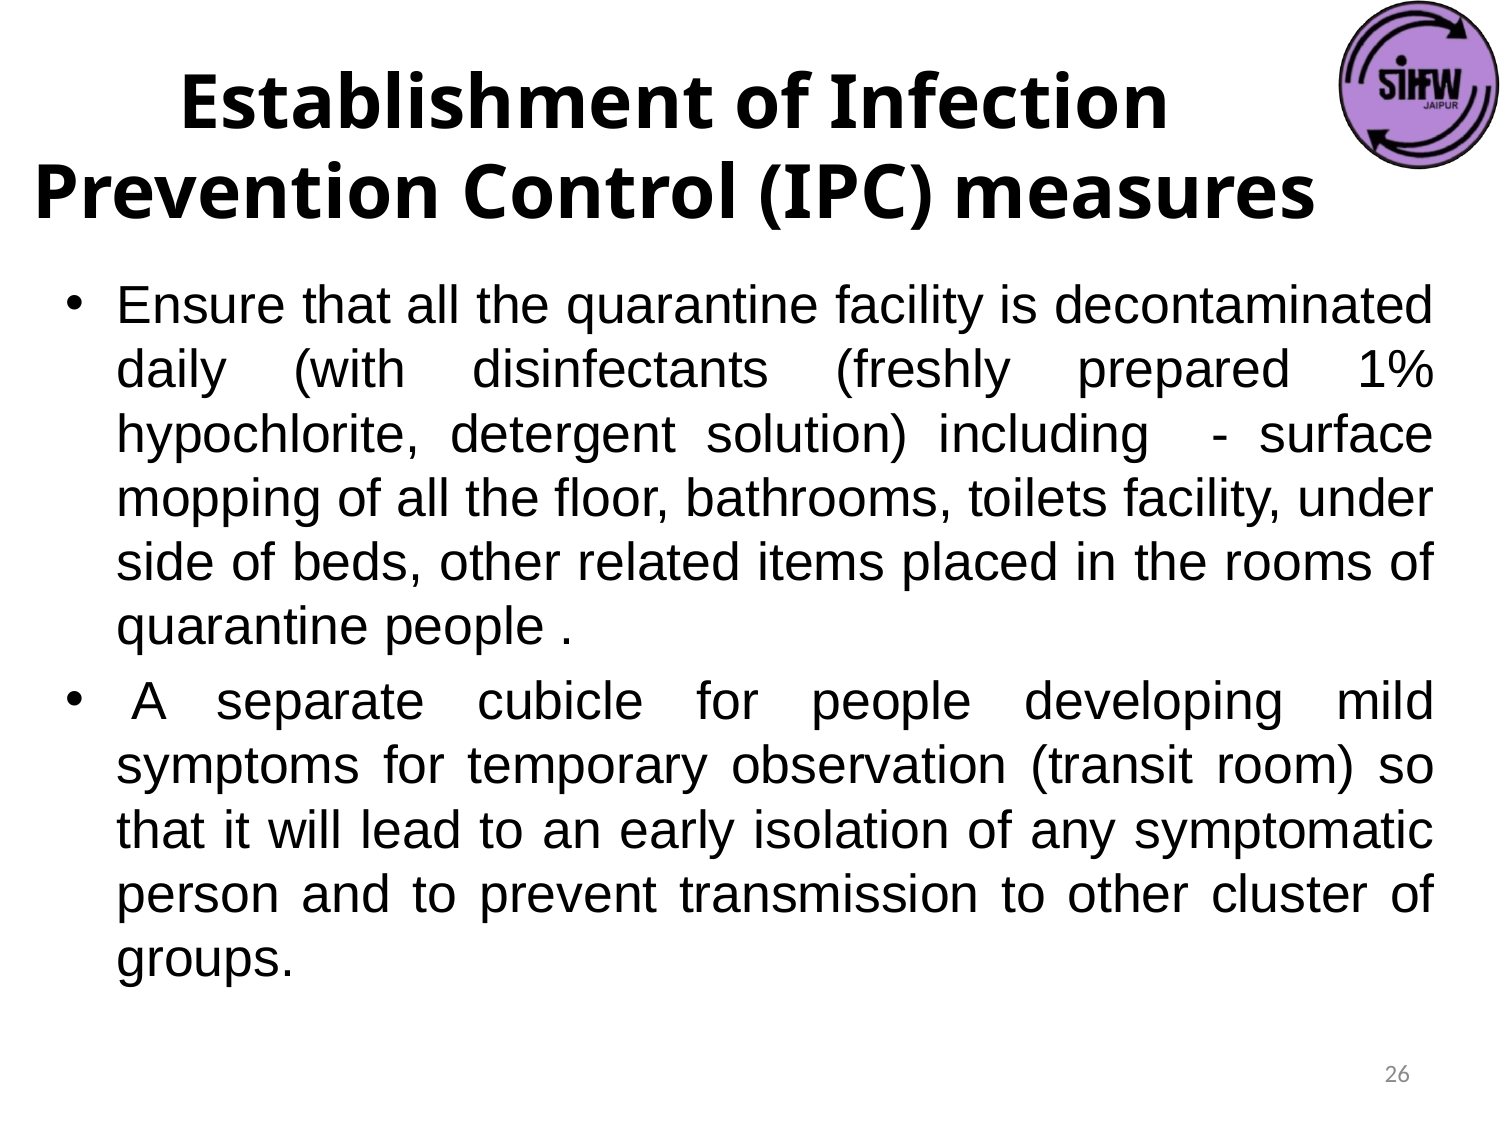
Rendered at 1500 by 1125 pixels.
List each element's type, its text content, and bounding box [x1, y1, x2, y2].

title Establishment of Infection Prevention Control (IPC) measures [0, 50, 1350, 238]
list Ensure that all the quarantine facility is decontaminated daily (with disinfectants (freshly prepared 1% hypochlorite, detergent solution) including - surface mopping of all the floor, bathrooms, toilets facility, under side of beds, other related items placed in the rooms of quarantine people . A separate cubicle for people developing mild symptoms for temporary observation (transit room) so that it will lead to an early isolation of any symptomatic person and to prevent transmission to other cluster of groups. [50, 262, 1450, 1050]
picture [1337, 0, 1500, 170]
slide_number 26 [1074, 1042, 1425, 1103]
